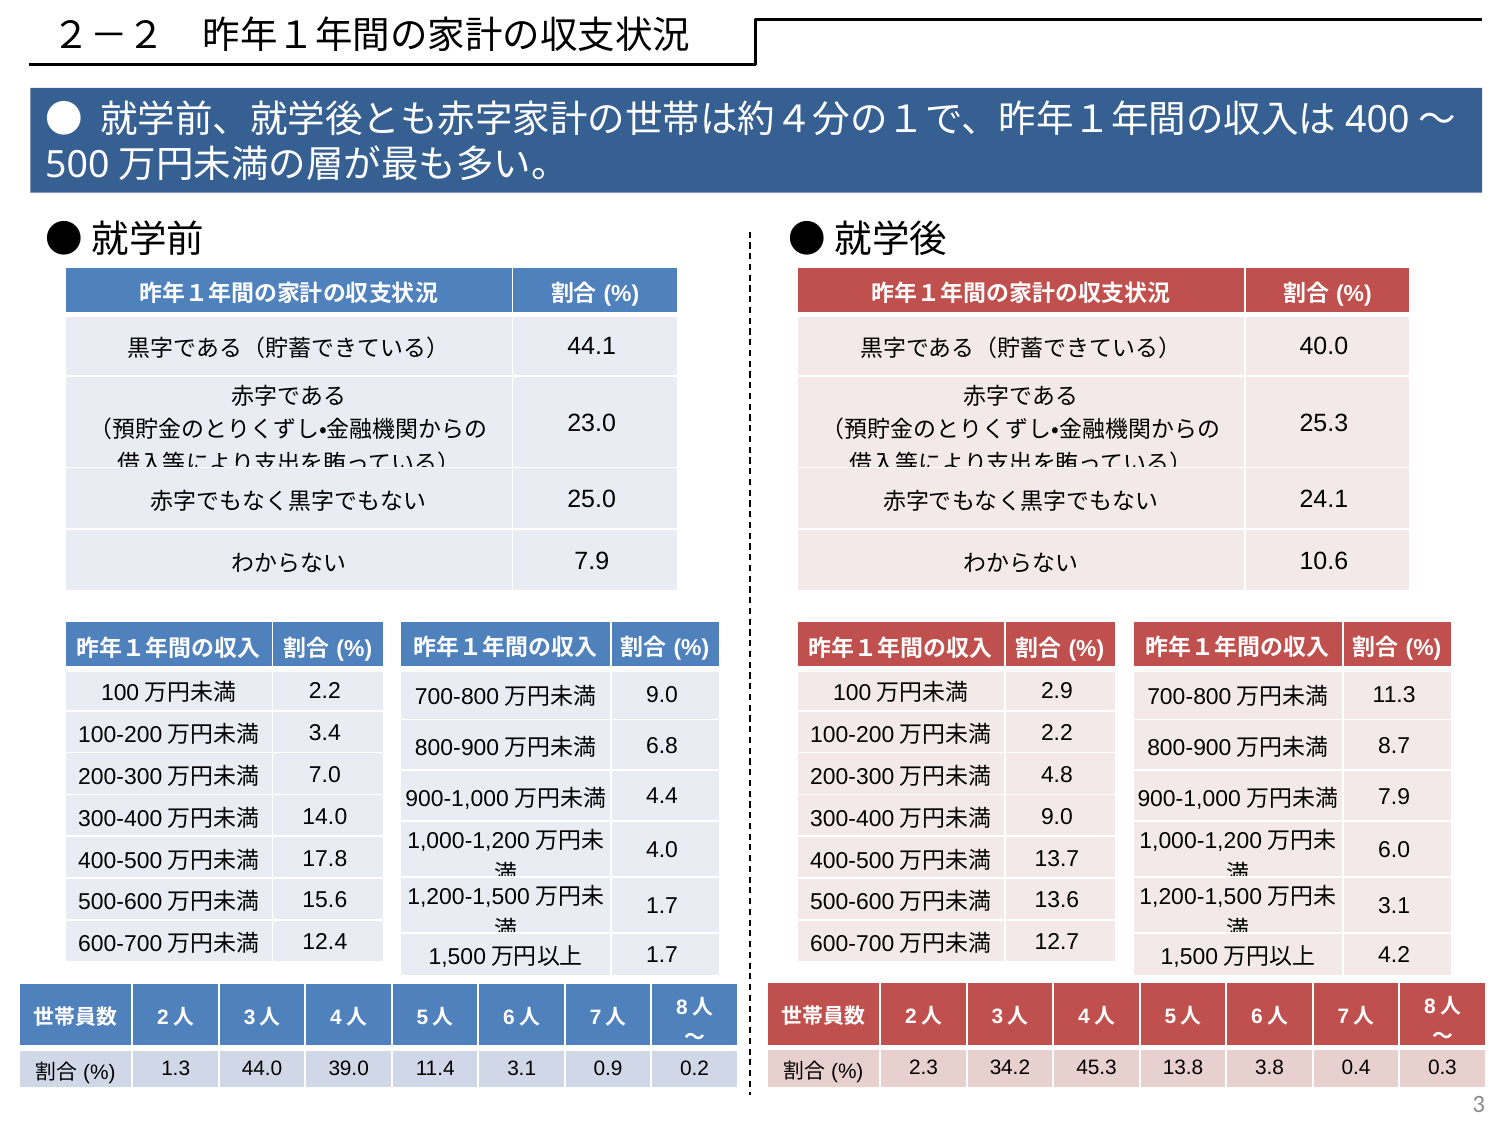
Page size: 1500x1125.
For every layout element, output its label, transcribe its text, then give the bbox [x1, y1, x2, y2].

table_cell 500-600万円未満 [798, 879, 1004, 919]
slide_number 3 [1149, 1065, 1500, 1125]
table_cell 34.2 [968, 1050, 1052, 1087]
table_cell 12.7 [1006, 921, 1115, 961]
table_header 昨年１年間の家計の収支状況 [798, 268, 1244, 312]
table_cell 2.9 [1006, 672, 1115, 710]
table_header 7人 [1314, 983, 1398, 1045]
table_cell 25.0 [513, 468, 677, 528]
table_cell 赤字である （預貯金のとりくずし・金融機関からの 借入等により支出を賄っている） [66, 377, 512, 467]
table_cell 黒字である（貯蓄できている） [66, 317, 512, 375]
table_cell 1.7 [612, 934, 719, 975]
table_cell 黒字である（貯蓄できている） [798, 317, 1244, 375]
table_cell 13.6 [1006, 879, 1115, 919]
table_header 3人 [968, 983, 1052, 1045]
table_header 2人 [133, 984, 218, 1045]
table_cell 25.3 [1246, 377, 1409, 467]
table_header 8人～ [1400, 983, 1485, 1045]
table_cell 赤字でもなく黒字でもない [798, 468, 1244, 528]
table_cell 1,000-1,200万円未満 [401, 822, 610, 876]
table_header 2人 [881, 983, 966, 1045]
table_cell 6.0 [1344, 822, 1451, 876]
table_cell 100万円未満 [66, 672, 272, 710]
table_header 昨年１年間の収入 [66, 622, 272, 666]
table_header 昨年１年間の収入 [1134, 622, 1342, 666]
table_cell 44.1 [513, 317, 677, 375]
table_header 8人～ [652, 984, 737, 1045]
table_header 7人 [566, 984, 650, 1045]
table_header 4人 [306, 984, 391, 1045]
table_cell 400-500万円未満 [66, 837, 272, 877]
table_header 3人 [220, 984, 304, 1045]
table_cell 500-600万円未満 [66, 879, 272, 919]
table_cell 0.4 [1314, 1050, 1398, 1087]
table_cell わからない [66, 530, 512, 590]
table_header 4人 [1054, 983, 1139, 1045]
table_cell 0.2 [652, 1051, 737, 1087]
table_cell 23.0 [513, 377, 677, 467]
table_cell 44.0 [220, 1051, 304, 1087]
table_cell 600-700万円未満 [798, 921, 1004, 961]
table_cell 4.0 [612, 822, 719, 876]
table_cell 4.8 [1006, 753, 1115, 794]
table_cell 300-400万円未満 [798, 795, 1004, 835]
table_header 昨年１年間の収入 [798, 622, 1004, 666]
table_cell 赤字でもなく黒字でもない [66, 468, 512, 528]
table_cell 割合(%) [20, 1051, 131, 1087]
table_cell 1,200-1,500万円未満 [401, 878, 610, 932]
table_header 6人 [479, 984, 564, 1045]
table_cell 17.8 [273, 837, 383, 877]
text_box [29, 18, 1483, 66]
table_cell 39.0 [306, 1051, 391, 1087]
table_cell 2.2 [273, 672, 383, 710]
table_cell 200-300万円未満 [798, 753, 1004, 794]
table_cell 8.7 [1344, 720, 1451, 769]
table_cell 400-500万円未満 [798, 837, 1004, 877]
table_header 割合(%) [1006, 622, 1115, 666]
table_cell 3.4 [273, 712, 383, 752]
table_cell 0.3 [1400, 1050, 1485, 1087]
table_cell 900-1,000万円未満 [401, 771, 610, 820]
table_header 5人 [1141, 983, 1225, 1045]
table_cell 3.1 [1344, 878, 1451, 932]
table_cell 24.1 [1246, 468, 1409, 528]
table_cell 45.3 [1054, 1050, 1139, 1087]
table_cell 3.1 [479, 1051, 564, 1087]
table_header 割合(%) [1246, 268, 1409, 312]
table_header 割合(%) [513, 268, 677, 312]
table_cell 13.8 [1141, 1050, 1225, 1087]
table_cell 800-900万円未満 [401, 720, 610, 769]
table_cell 100万円未満 [798, 672, 1004, 710]
table_cell 200-300万円未満 [66, 753, 272, 794]
table_cell 1,000-1,200万円未満 [1134, 822, 1342, 876]
text_box ●就学後 [773, 208, 1081, 268]
table_cell 4.2 [1344, 934, 1451, 975]
table_cell 赤字である （預貯金のとりくずし・金融機関からの 借入等により支出を賄っている） [798, 377, 1244, 467]
table_cell 300-400万円未満 [66, 795, 272, 835]
table_cell 40.0 [1246, 317, 1409, 375]
table_cell 15.6 [273, 879, 383, 919]
table_cell 700-800万円未満 [1134, 672, 1342, 719]
table_cell 0.9 [566, 1051, 650, 1087]
table_cell 1,500万円以上 [1134, 934, 1342, 975]
table_cell 1,500万円以上 [401, 934, 610, 975]
table_cell 7.9 [513, 530, 677, 590]
table_cell 10.6 [1246, 530, 1409, 590]
table_cell 7.0 [273, 753, 383, 794]
table_cell 2.3 [881, 1050, 966, 1087]
table_cell 9.0 [612, 672, 719, 719]
table_cell 900-1,000万円未満 [1134, 771, 1342, 820]
table_header 世帯員数 [768, 983, 879, 1045]
table_cell 3.8 [1227, 1050, 1312, 1087]
table_cell 100-200万円未満 [798, 712, 1004, 752]
table_cell 9.0 [1006, 795, 1115, 835]
table_header 昨年１年間の収入 [401, 622, 610, 666]
table_cell 割合(%) [768, 1050, 879, 1087]
table_cell 800-900万円未満 [1134, 720, 1342, 769]
table_cell 11.3 [1344, 672, 1451, 719]
table_cell 12.4 [273, 921, 383, 961]
table_cell 2.2 [1006, 712, 1115, 752]
table_cell 1.7 [612, 878, 719, 932]
table_cell 7.9 [1344, 771, 1451, 820]
table_cell 11.4 [393, 1051, 477, 1087]
table_header 5人 [393, 984, 477, 1045]
text_box ● 就学前、就学後とも赤字家計の世帯は約４分の１で、昨年１年間の収入は400～500万円未満の層が最も多い。 [30, 87, 1483, 193]
text_box ２－２ 昨年１年間の家計の収支状況 [0, 0, 1500, 67]
table_header 昨年１年間の家計の収支状況 [66, 268, 512, 312]
text_box ●就学前 [30, 208, 338, 268]
table_cell 1.3 [133, 1051, 218, 1087]
table_header 割合(%) [273, 622, 383, 666]
table_cell 6.8 [612, 720, 719, 769]
table_header 割合(%) [1344, 622, 1451, 666]
table_header 6人 [1227, 983, 1312, 1045]
table_cell 600-700万円未満 [66, 921, 272, 961]
table_cell 13.7 [1006, 837, 1115, 877]
table_cell わからない [798, 530, 1244, 590]
table_header 世帯員数 [20, 984, 131, 1045]
table_header 割合(%) [612, 622, 719, 666]
table_cell 4.4 [612, 771, 719, 820]
table_cell 1,200-1,500万円未満 [1134, 878, 1342, 932]
table_cell 14.0 [273, 795, 383, 835]
table_cell 100-200万円未満 [66, 712, 272, 752]
table_cell 700-800万円未満 [401, 672, 610, 719]
